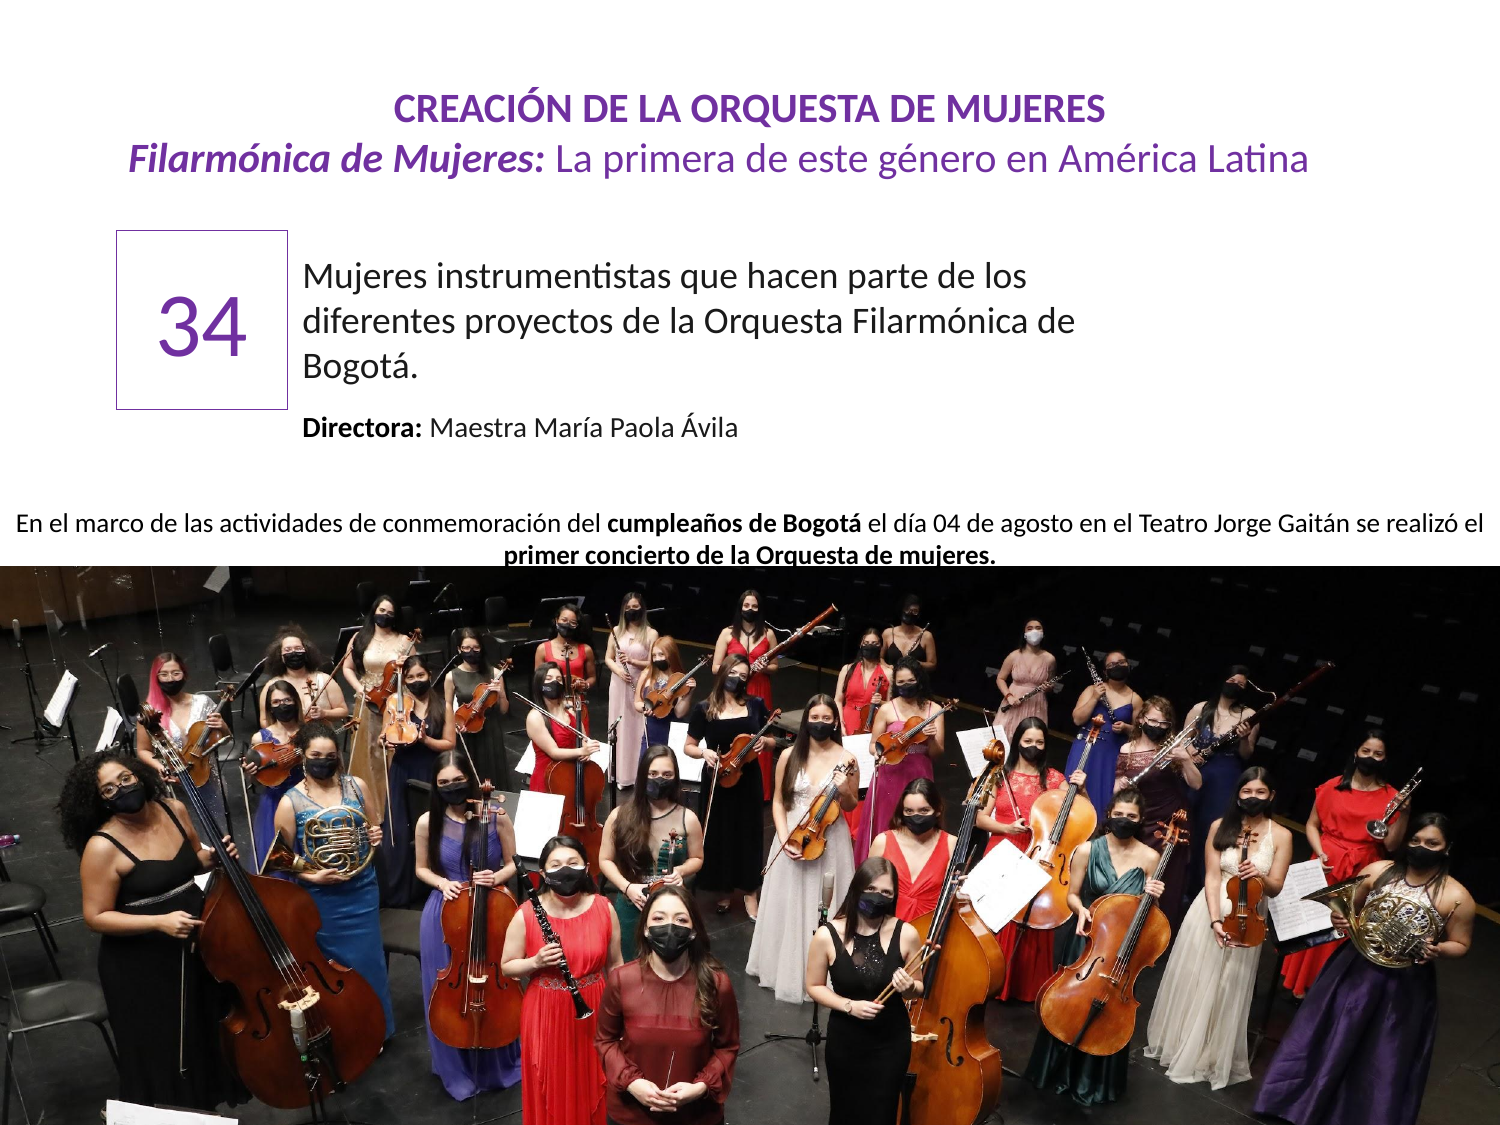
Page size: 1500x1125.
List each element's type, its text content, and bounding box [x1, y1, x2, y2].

text_box 34 [116, 230, 288, 410]
picture [0, 565, 1500, 1125]
text_box CREACIÓN DE LA ORQUESTA DE MUJERES Filarmónica de Mujeres: La primera de este género en América Latina [113, 65, 1387, 221]
picture [0, 0, 1199, 496]
text_box En el marco de las actividades de conmemoración del cumpleaños de Bogotá el día 04 de agosto en el Teatro Jorge Gaitán se realizó el primer concierto de la Orquesta de mujeres. [0, 496, 1500, 565]
text_box Mujeres instrumentistas que hacen parte de los diferentes proyectos de la Orquesta Filarmónica de Bogotá. [287, 264, 1120, 374]
text_box Directora: Maestra María Paola Ávila [287, 394, 928, 457]
